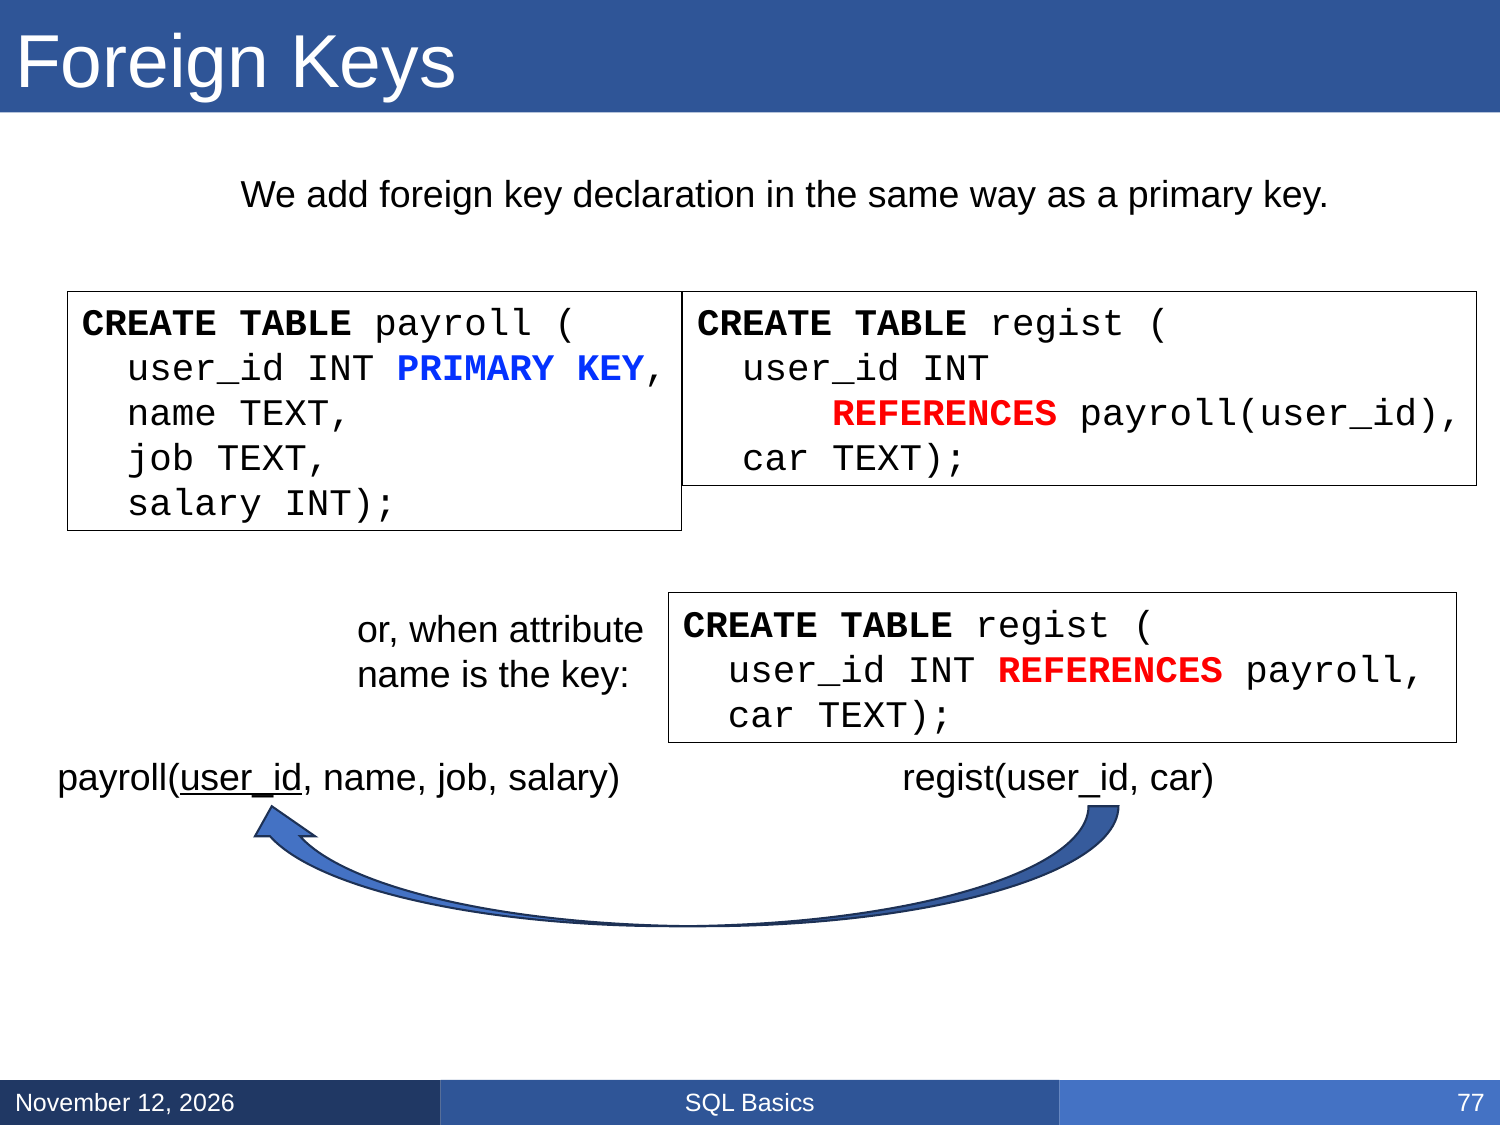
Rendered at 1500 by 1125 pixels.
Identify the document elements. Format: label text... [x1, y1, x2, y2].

title Foreign Keys [0, 0, 1500, 112]
text_box or, when attribute name is the key: [342, 597, 660, 703]
text_box [253, 804, 1120, 928]
footer SQL Basics [496, 1079, 1004, 1125]
text_box CREATE TABLE payroll ( user_id INT PRIMARY KEY, name TEXT, job TEXT, salary INT); [67, 291, 682, 531]
text_box CREATE TABLE regist ( user_id INT REFERENCES payroll, car TEXT); [668, 592, 1457, 743]
text_box CREATE TABLE regist ( user_id INT REFERENCES payroll(user_id), car TEXT); [682, 291, 1477, 486]
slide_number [0, 1079, 338, 1125]
text_box payroll(user_id, name, job, salary) [42, 745, 636, 806]
text_box We add foreign key declaration in the same way as a primary key. [225, 162, 1500, 222]
slide_number 77 [1162, 1079, 1500, 1125]
text_box regist(user_id, car) [887, 745, 1230, 806]
